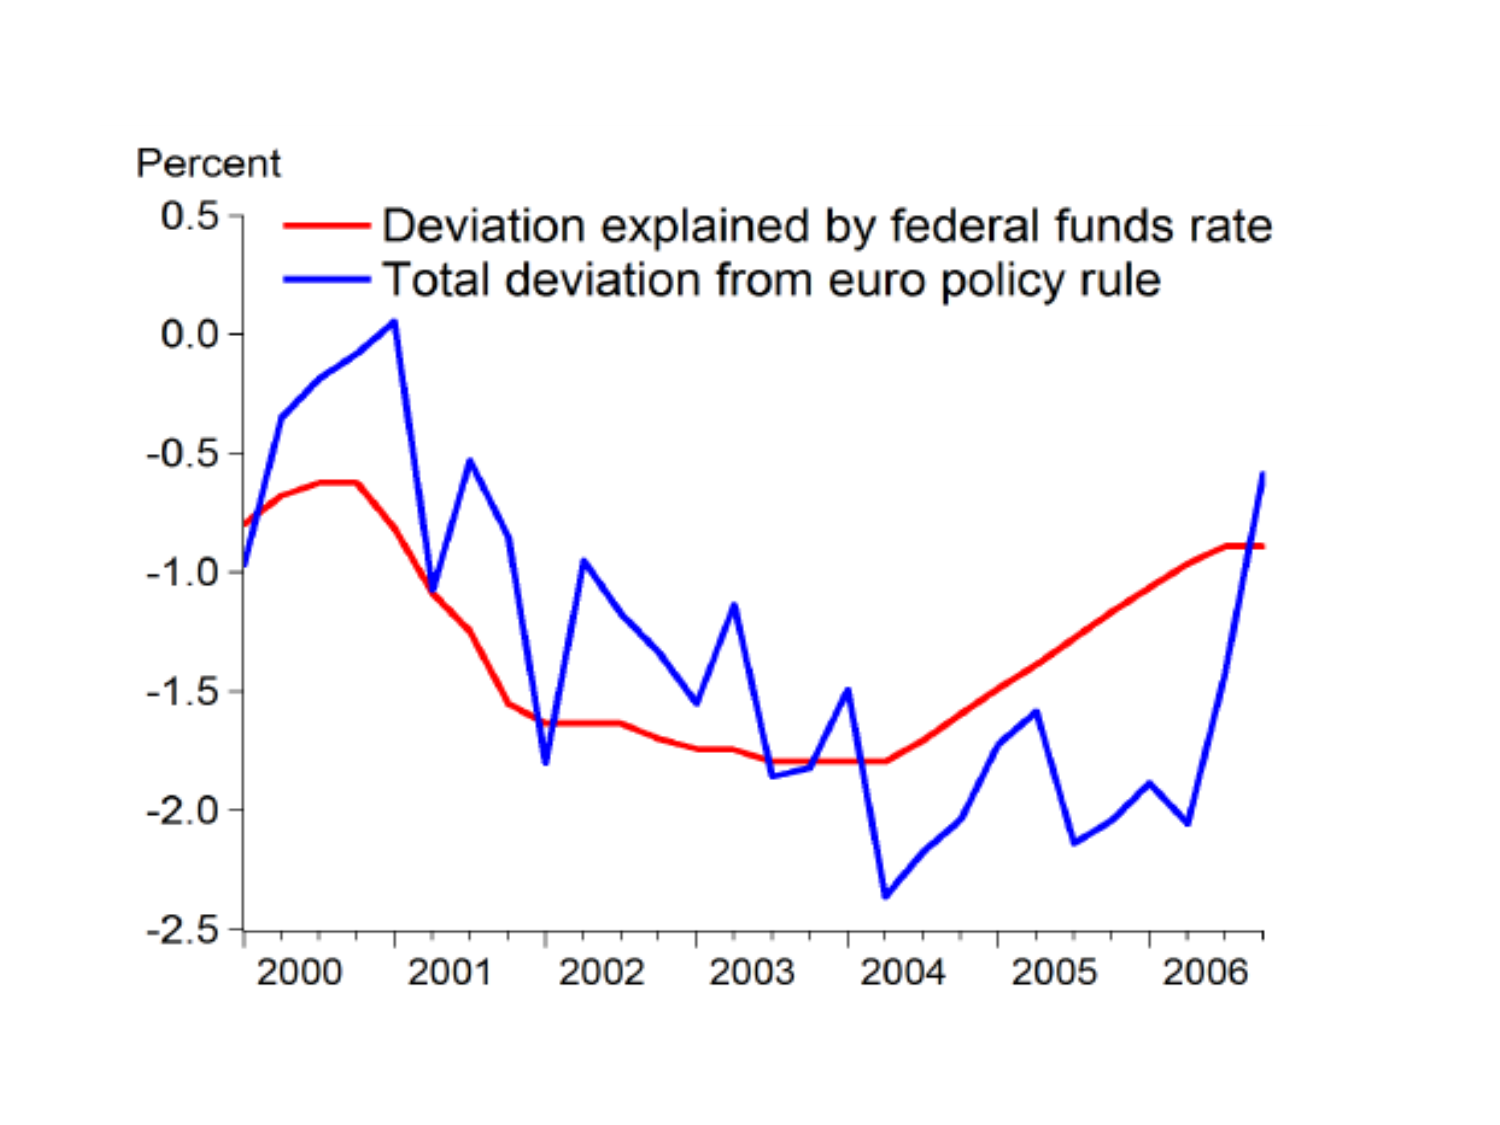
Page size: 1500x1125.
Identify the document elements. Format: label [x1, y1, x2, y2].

picture [100, 124, 1328, 1026]
